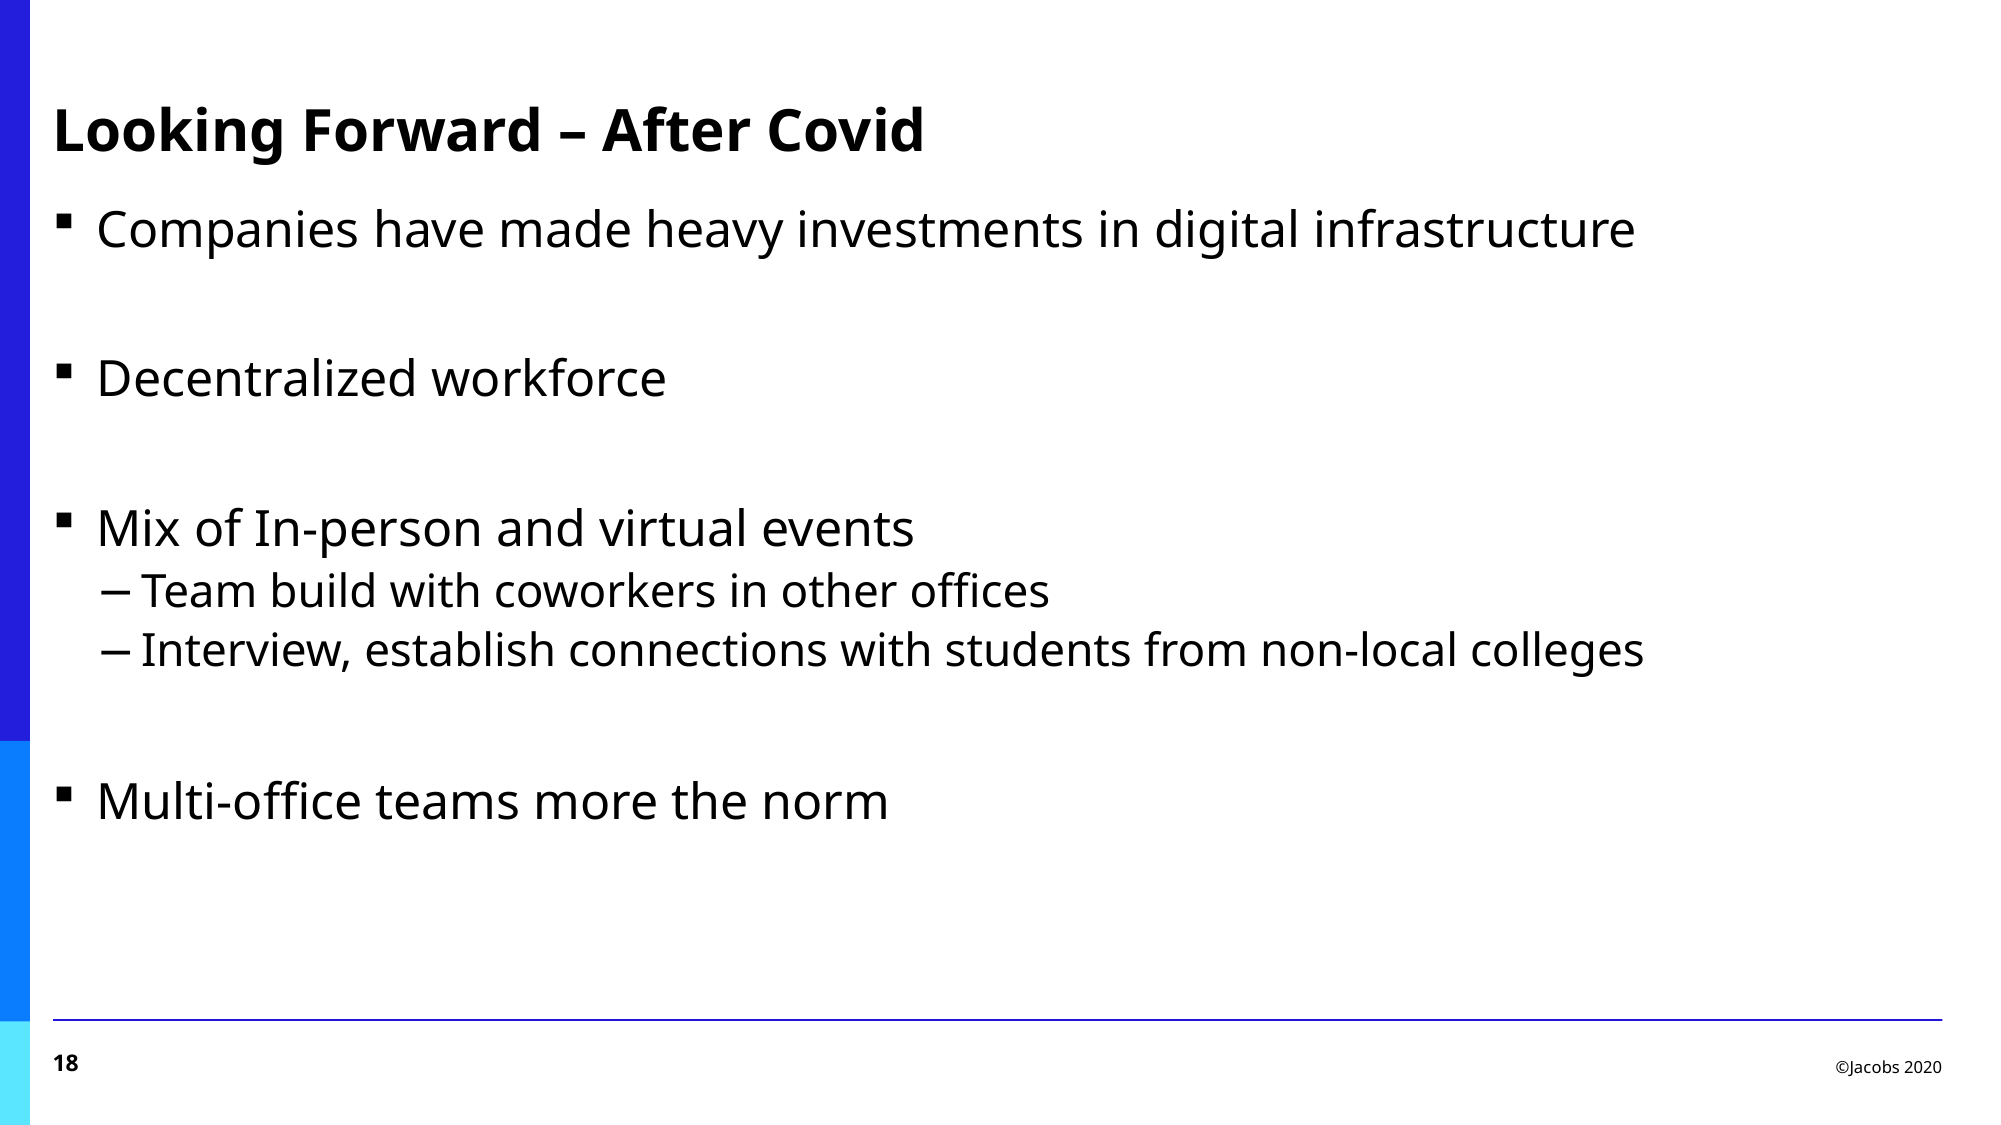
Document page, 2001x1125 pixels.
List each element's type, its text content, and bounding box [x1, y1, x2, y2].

title Looking Forward – After Covid [52, 79, 1943, 185]
footer ©Jacobs 2020 [1522, 1035, 1943, 1080]
list Companies have made heavy investments in digital infrastructure Decentralized workforce Mix of In-person and virtual events Team build with coworkers in other offices Interview, establish connections with students from non-local colleges Multi-office teams more the norm [52, 203, 1943, 1014]
slide_number 18 [52, 1035, 181, 1080]
